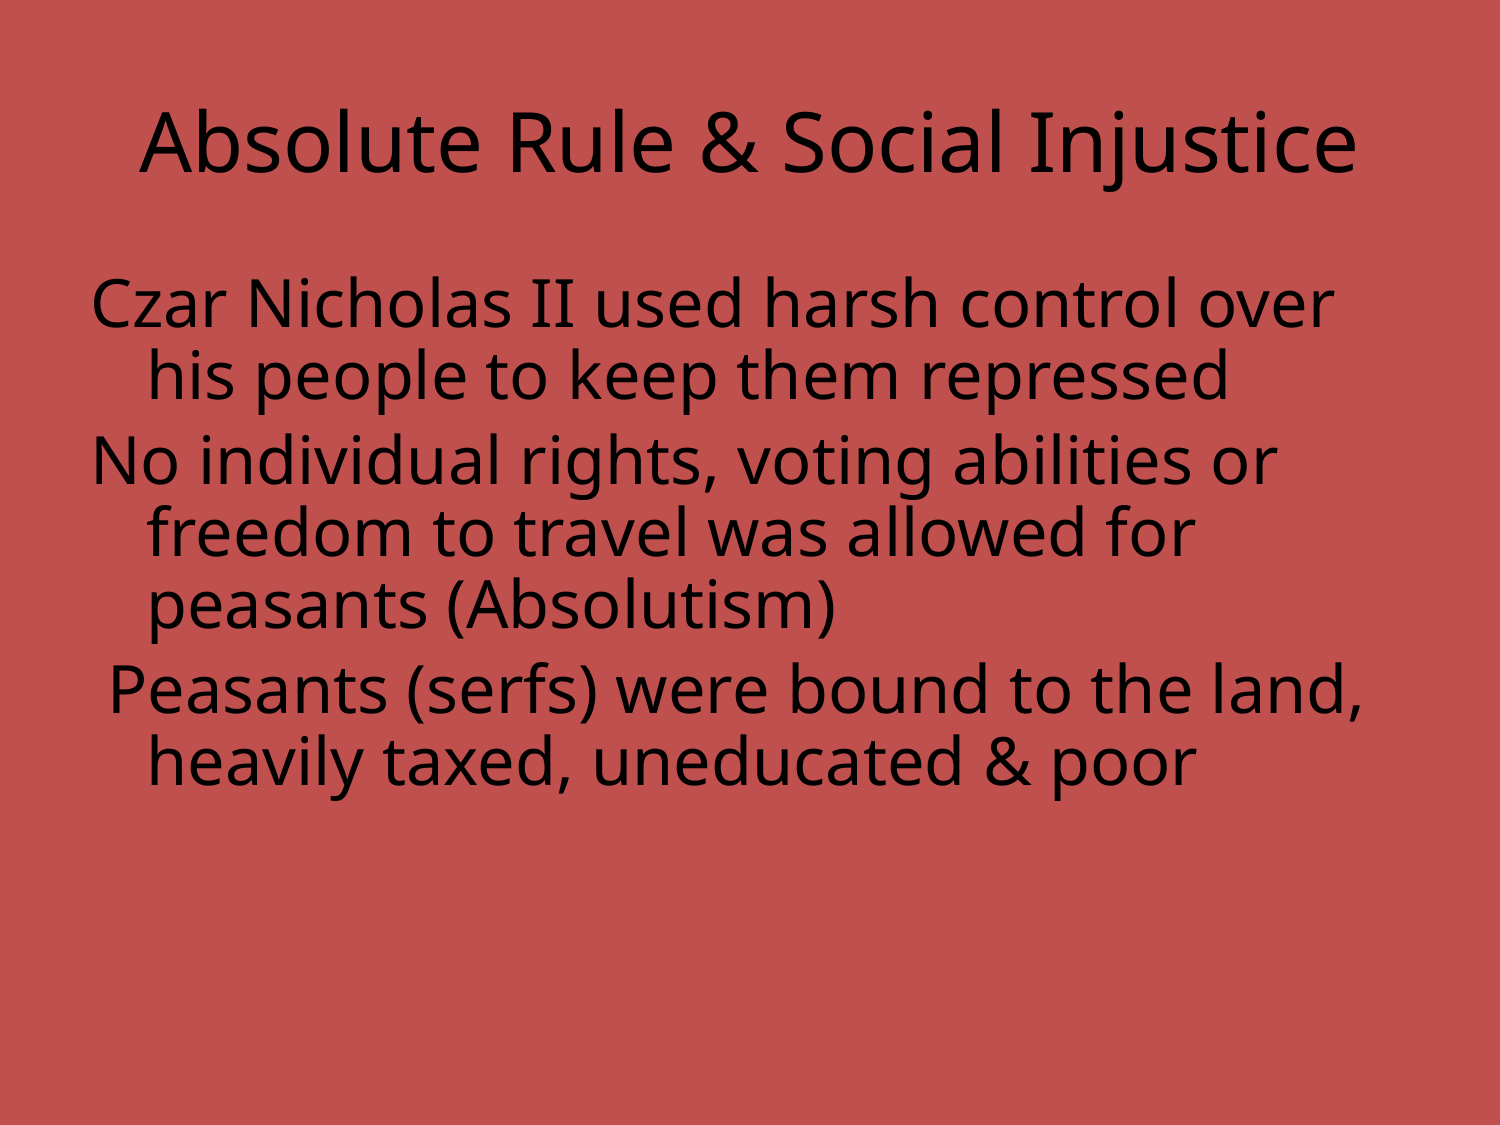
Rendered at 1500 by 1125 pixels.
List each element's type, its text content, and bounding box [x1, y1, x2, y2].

title Absolute Rule & Social Injustice [74, 44, 1426, 233]
list Czar Nicholas II used harsh control over his people to keep them repressed No individual rights, voting abilities or freedom to travel was allowed for peasants (Absolutism) Peasants (serfs) were bound to the land, heavily taxed, uneducated & poor [74, 262, 1426, 1006]
